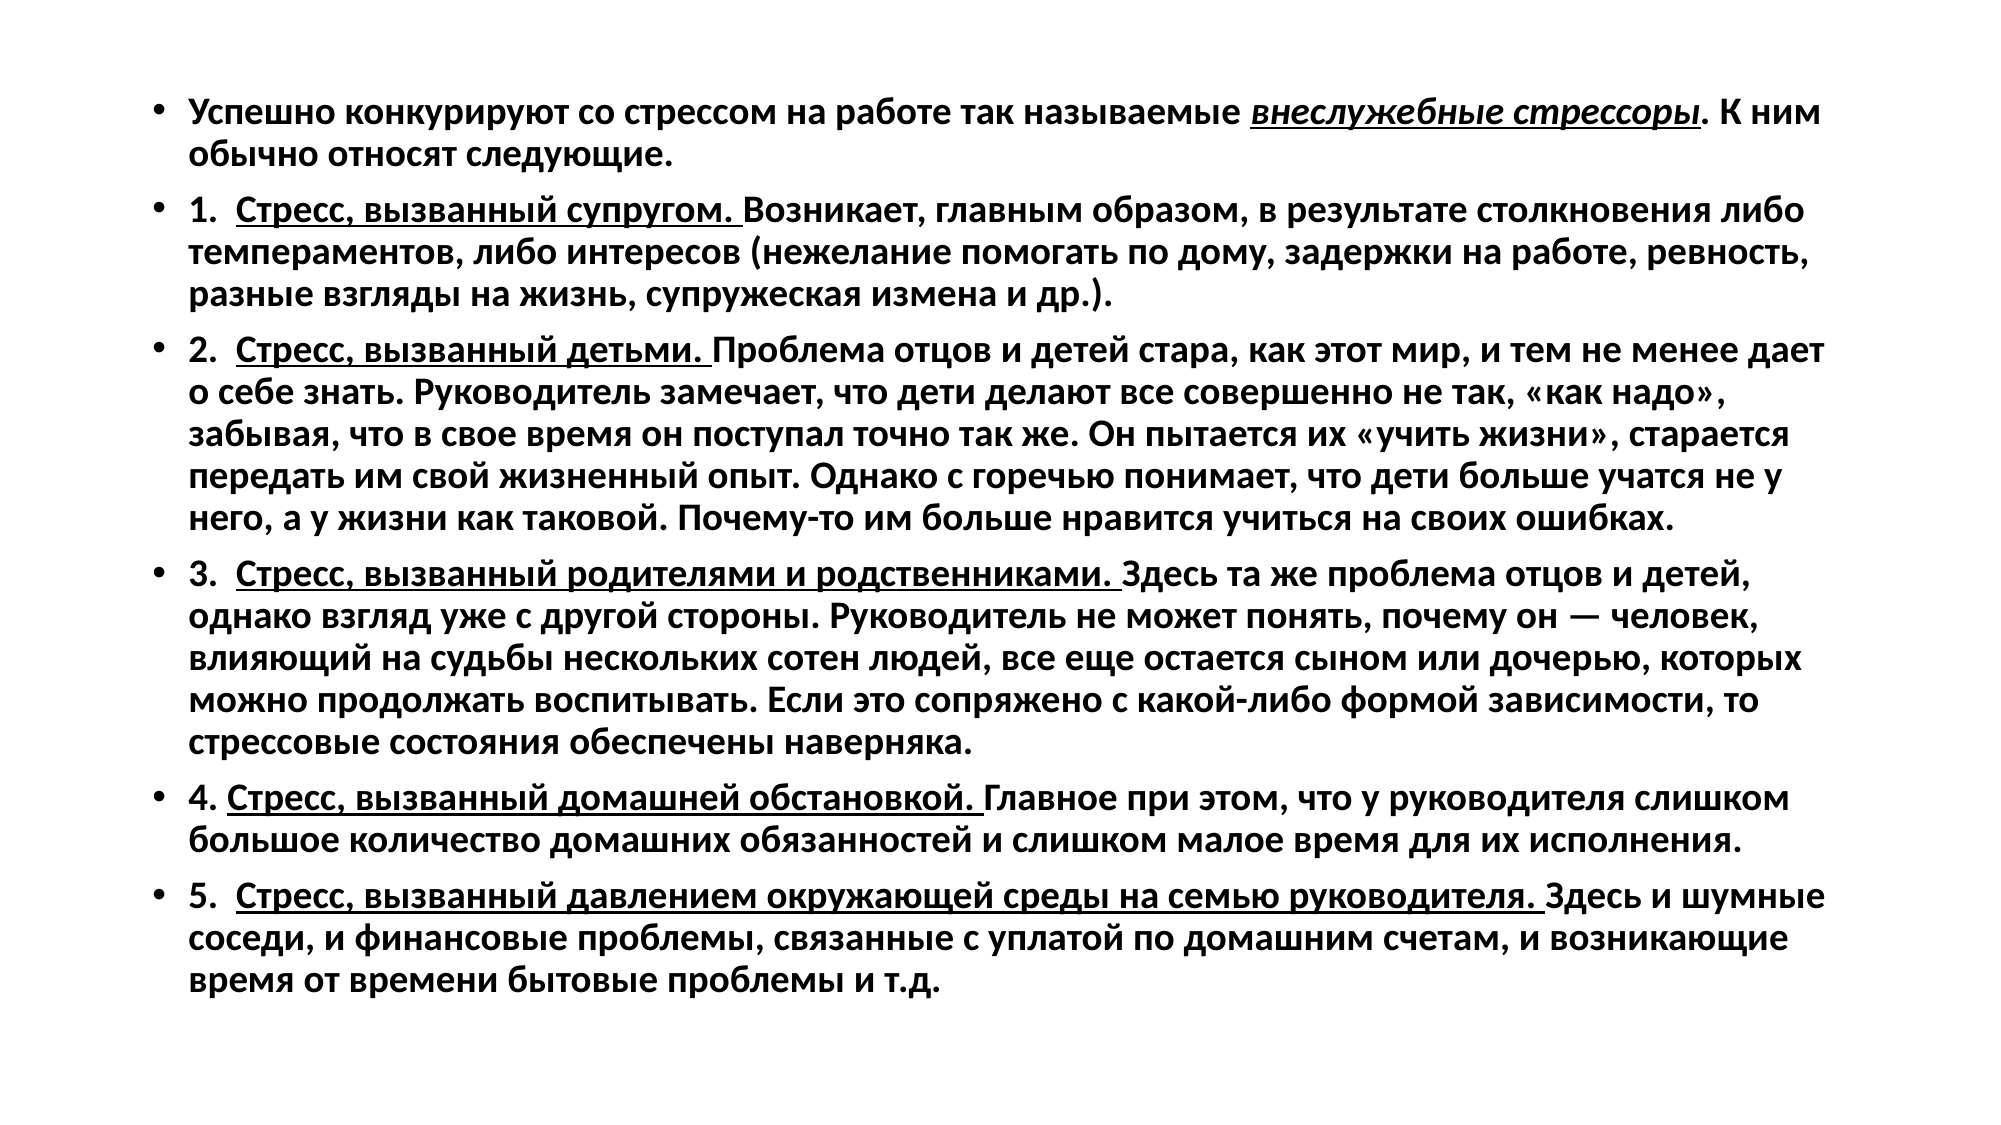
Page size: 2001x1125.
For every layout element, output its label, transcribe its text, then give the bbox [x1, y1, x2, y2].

list Успешно конкурируют со стрессом на работе так называемые внеслужебные стрессоры. К ним обычно относят следующие. 1. Стресс, вызванный супругом. Возникает, главным образом, в результате столкновения либо темпераментов, либо интересов (нежелание помогать по дому, задержки на работе, ревность, разные взгляды на жизнь, супружеская измена и др.). 2. Стресс, вызванный детьми. Проблема отцов и детей стара, как этот мир, и тем не менее дает о себе знать. Руководитель замечает, что дети делают все совершенно не так, «как надо», забывая, что в свое время он поступал точно так же. Он пытается их «учить жизни», старается передать им свой жизненный опыт. Однако с горечью понимает, что дети больше учатся не у него, а у жизни как таковой. Почему-то им больше нравится учиться на своих ошибках. 3. Стресс, вызванный родителями и родственниками. Здесь та же проблема отцов и детей, однако взгляд уже с другой стороны. Руководитель не может понять, почему он — человек, влияющий на судьбы нескольких сотен людей, все еще остается сыном или дочерью, которых можно продолжать воспитывать. Если это сопряжено с какой-либо формой зависимости, то стрессовые состояния обеспечены наверняка. 4. Стресс, вызванный домашней обстановкой. Главное при этом, что у руководителя слишком большое количество домашних обязанностей и слишком малое время для их исполнения. 5. Стресс, вызванный давлением окружающей среды на семью руководителя. Здесь и шумные соседи, и финансовые проблемы, связанные с уплатой по домашним счетам, и возникающие время от времени бытовые проблемы и т.д. [137, 83, 1863, 1014]
